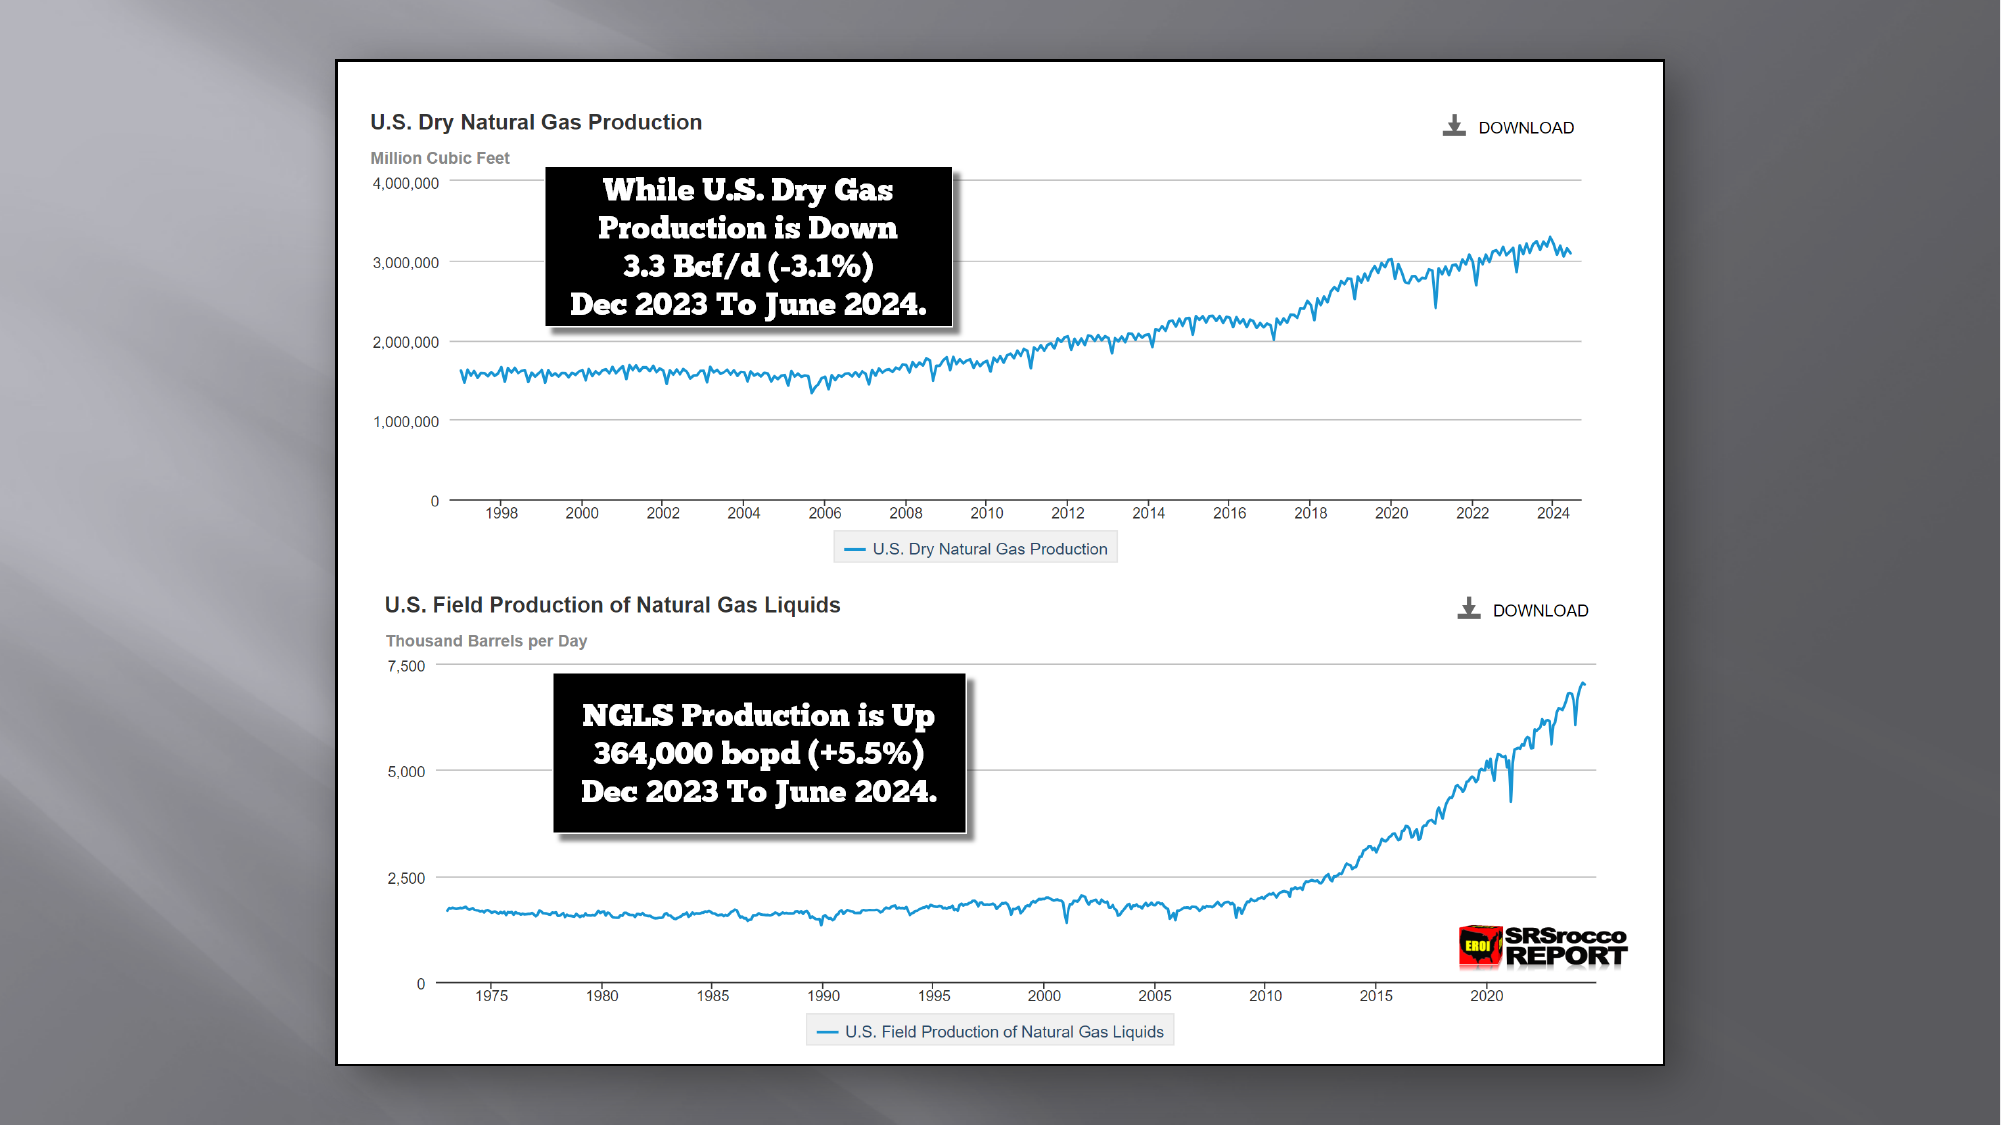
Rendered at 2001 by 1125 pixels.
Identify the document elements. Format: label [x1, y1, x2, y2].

picture [335, 59, 1665, 1066]
